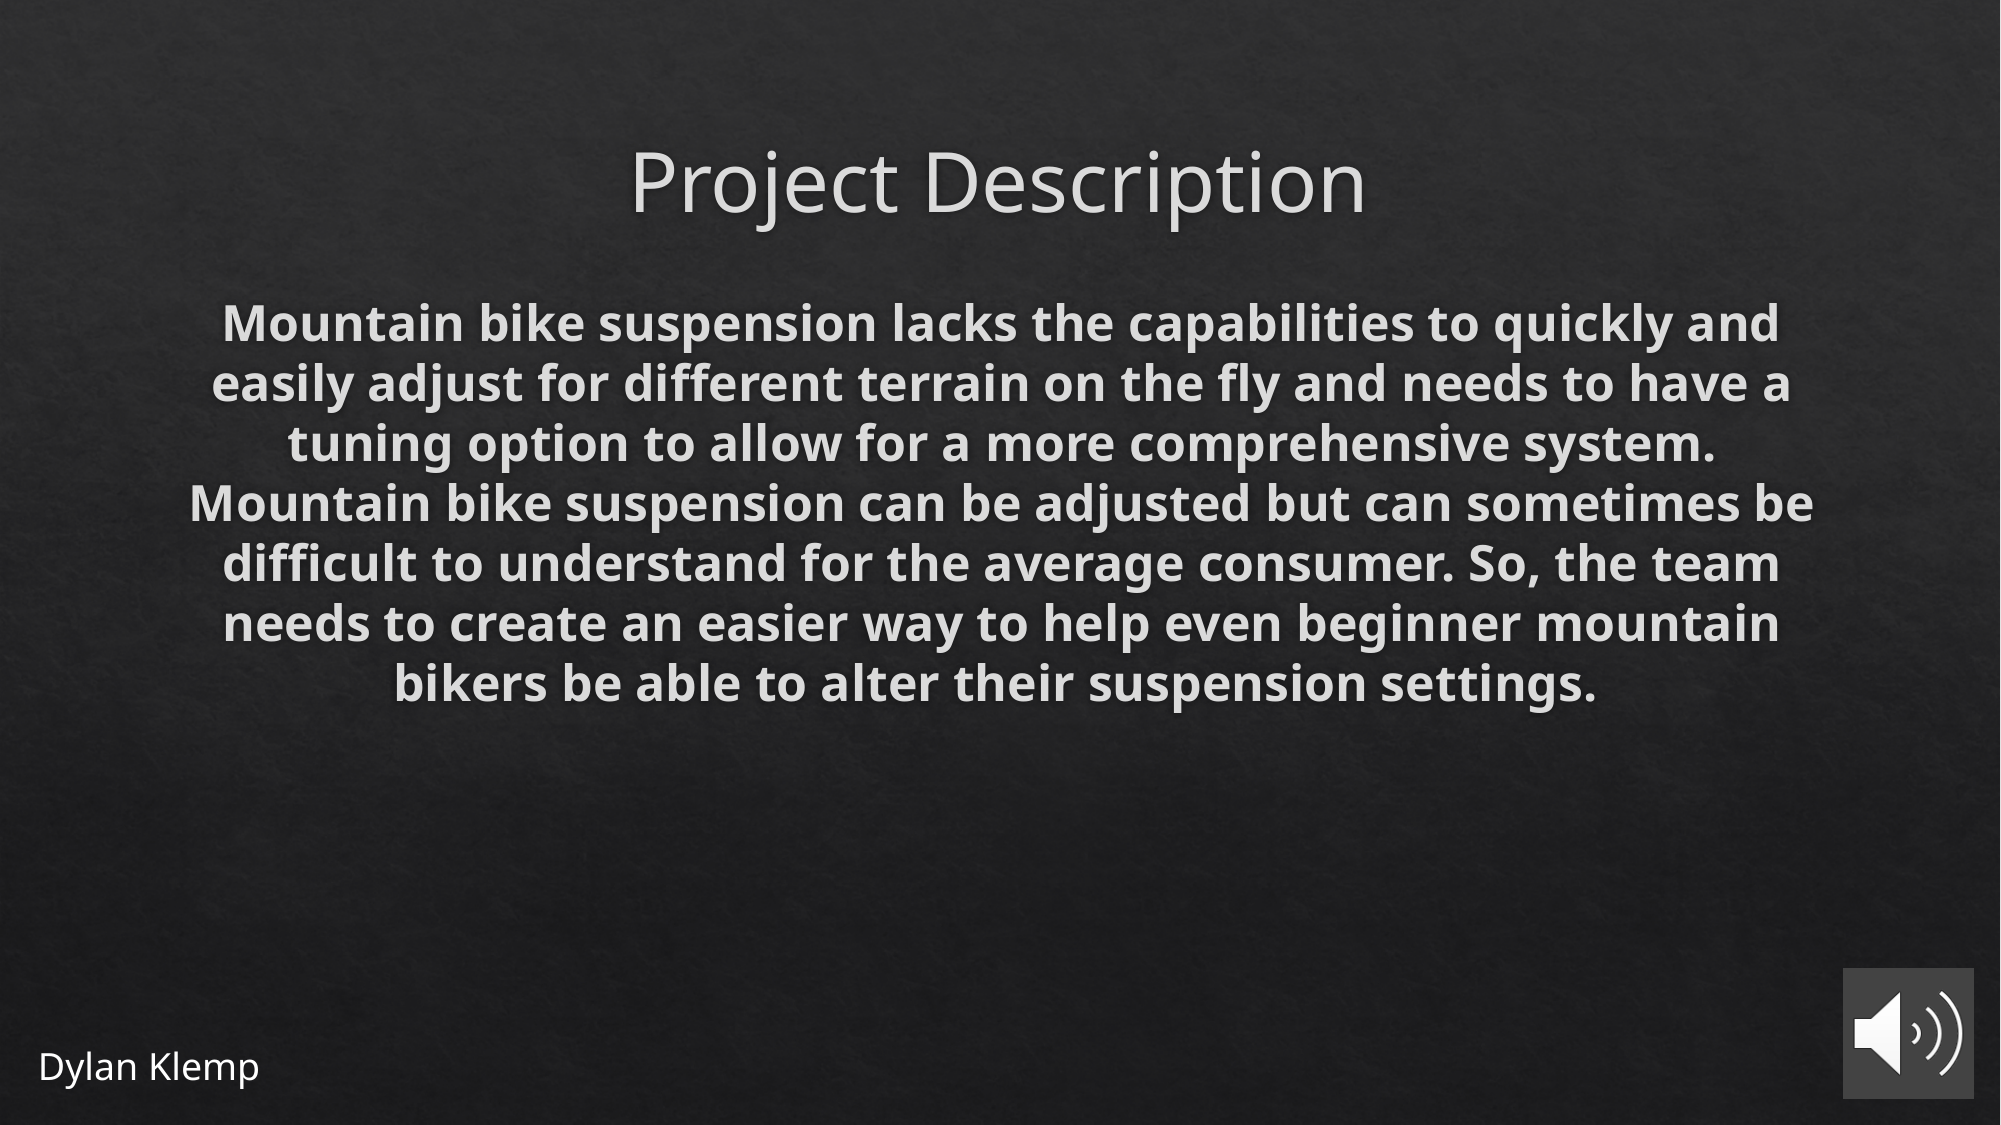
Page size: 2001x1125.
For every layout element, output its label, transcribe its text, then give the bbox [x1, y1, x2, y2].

list Mountain bike suspension lacks the capabilities to quickly and easily adjust for different terrain on the fly and needs to have a tuning option to allow for a more comprehensive system. Mountain bike suspension can be adjusted but can sometimes be difficult to understand for the average consumer. So, the team needs to create an easier way to help even beginner mountain bikers be able to alter their suspension settings. [149, 284, 1849, 950]
text_box Dylan Klemp [22, 1035, 291, 1096]
title Project Description [149, 99, 1849, 260]
picture [1841, 966, 1976, 1101]
